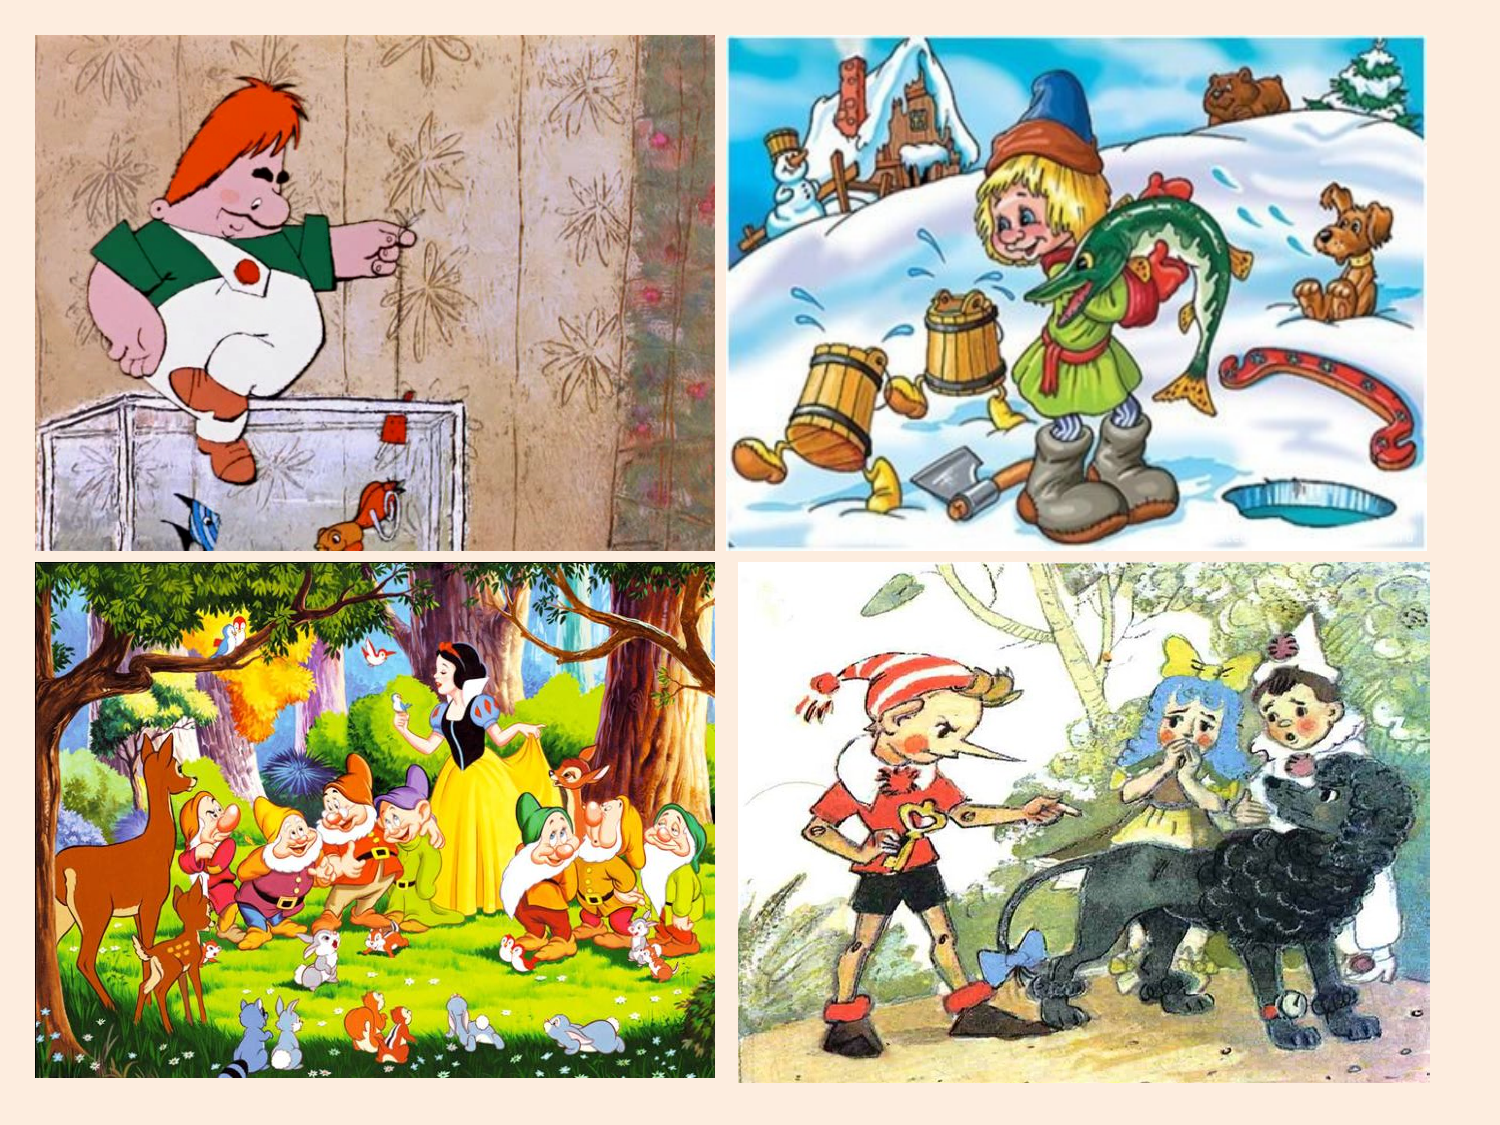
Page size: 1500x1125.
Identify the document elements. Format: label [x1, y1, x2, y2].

picture [726, 34, 1427, 551]
picture [34, 34, 716, 551]
picture [34, 562, 716, 1079]
picture [737, 562, 1430, 1083]
